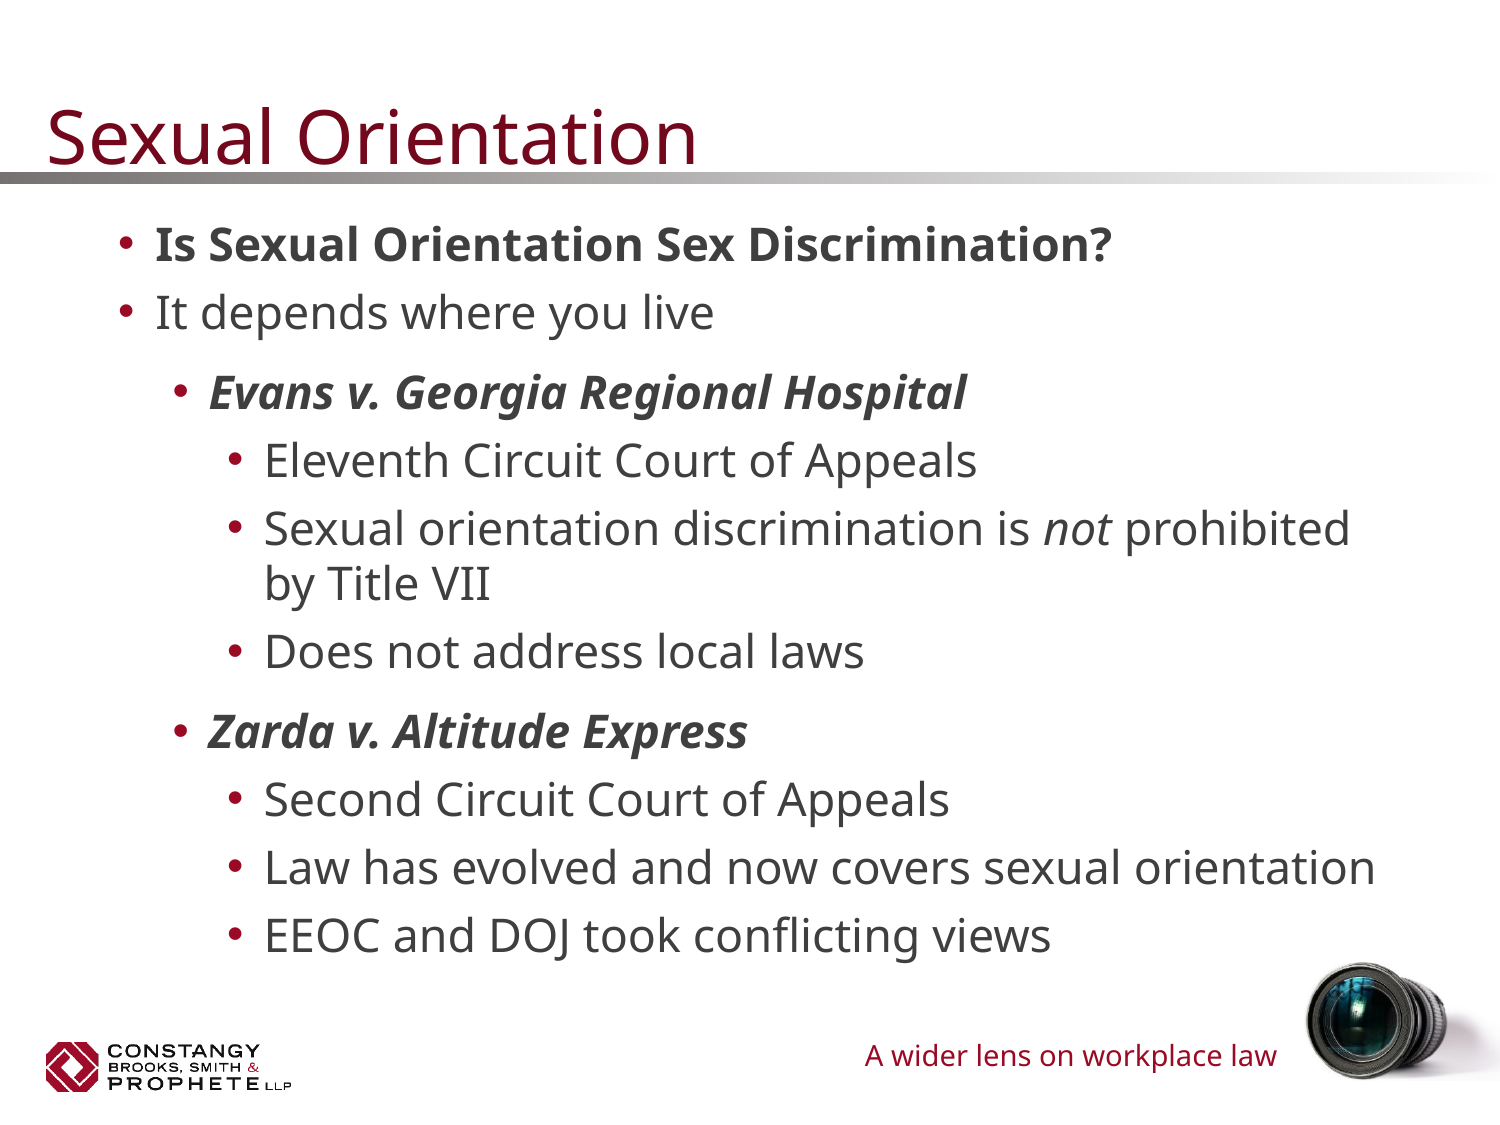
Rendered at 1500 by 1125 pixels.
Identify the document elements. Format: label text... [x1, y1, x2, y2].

picture [46, 1042, 291, 1092]
title Sexual Orientation [31, 61, 1326, 208]
list Is Sexual Orientation Sex Discrimination? It depends where you live Evans v. Georgia Regional Hospital Eleventh Circuit Court of Appeals Sexual orientation discrimination is not prohibited by Title VII Does not address local laws Zarda v. Altitude Express Second Circuit Court of Appeals Law has evolved and now covers sexual orientation EEOC and DOJ took conflicting views [103, 207, 1397, 1031]
picture [1303, 958, 1500, 1081]
